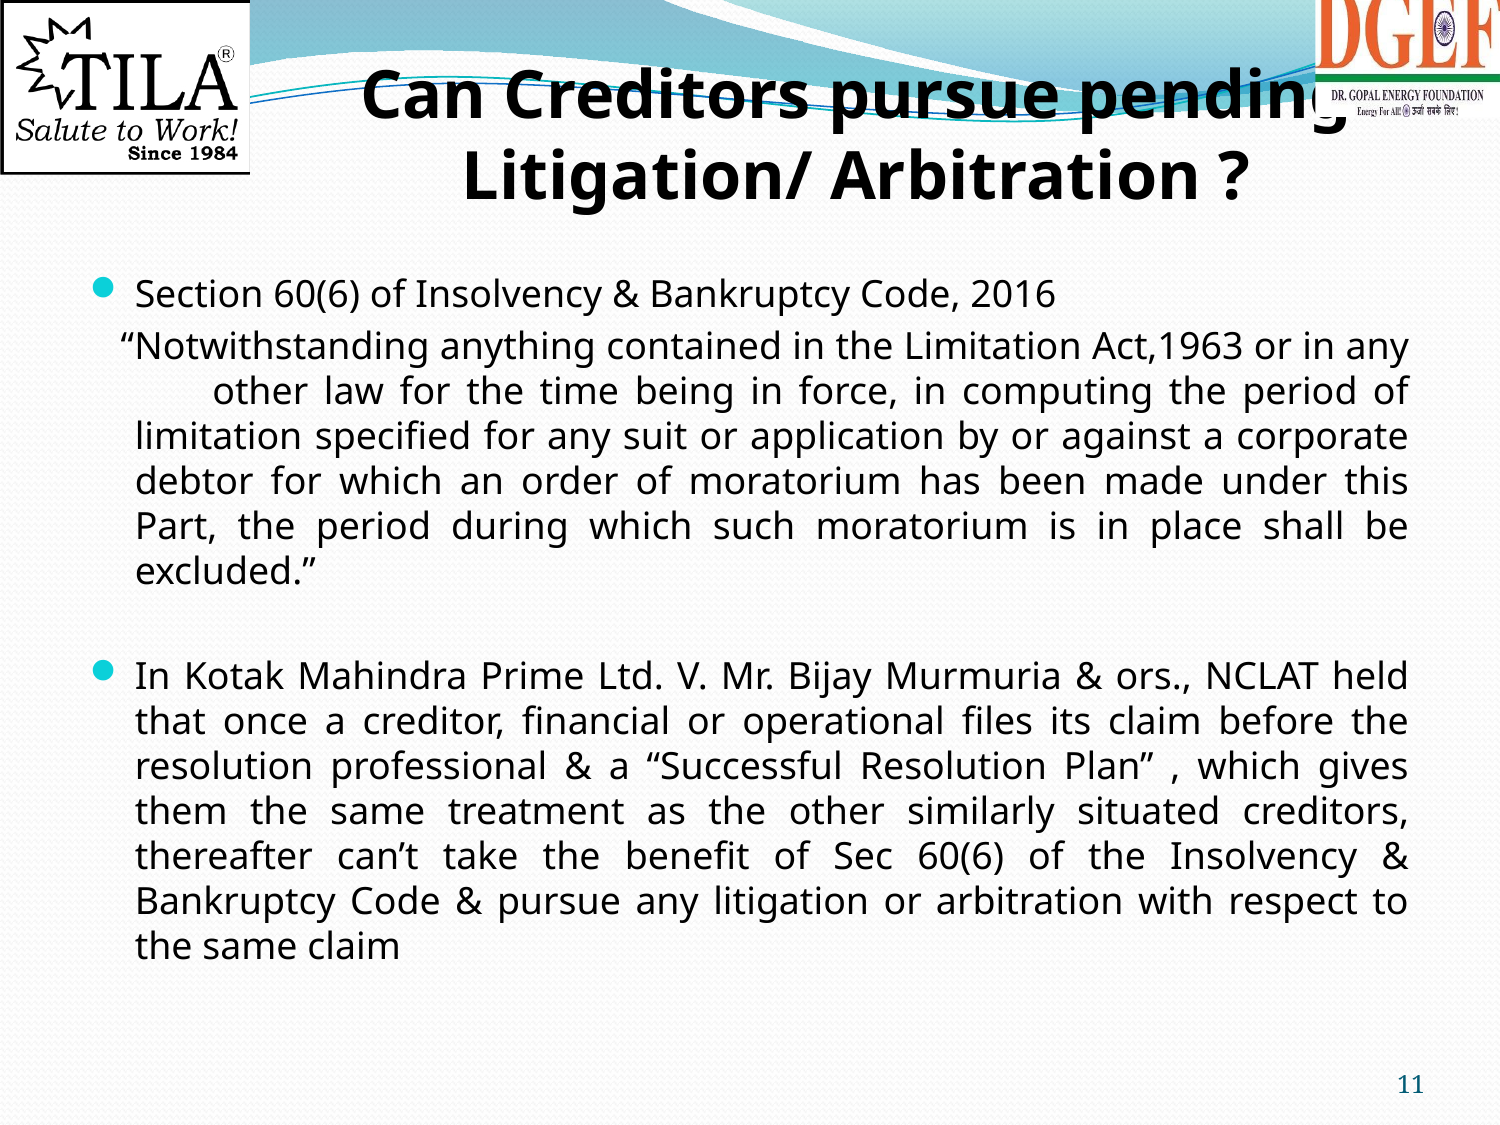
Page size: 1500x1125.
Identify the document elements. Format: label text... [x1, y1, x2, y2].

list Section 60(6) of Insolvency & Bankruptcy Code, 2016 “Notwithstanding anything contained in the Limitation Act,1963 or in any other law for the time being in force, in computing the period of limitation specified for any suit or application by or against a corporate debtor for which an order of moratorium has been made under this Part, the period during which such moratorium is in place shall be excluded.” In Kotak Mahindra Prime Ltd. V. Mr. Bijay Murmuria & ors., NCLAT held that once a creditor, financial or operational files its claim before the resolution professional & a “Successful Resolution Plan” , which gives them the same treatment as the other similarly situated creditors, thereafter can’t take the benefit of Sec 60(6) of the Insolvency & Bankruptcy Code & pursue any litigation or arbitration with respect to the same claim [75, 262, 1425, 1038]
title Can Creditors pursue pending Litigation/ Arbitration ? [287, 24, 1425, 213]
text_box [1315, 0, 1500, 117]
slide_number 11 [1299, 1042, 1425, 1103]
picture [0, 0, 251, 176]
